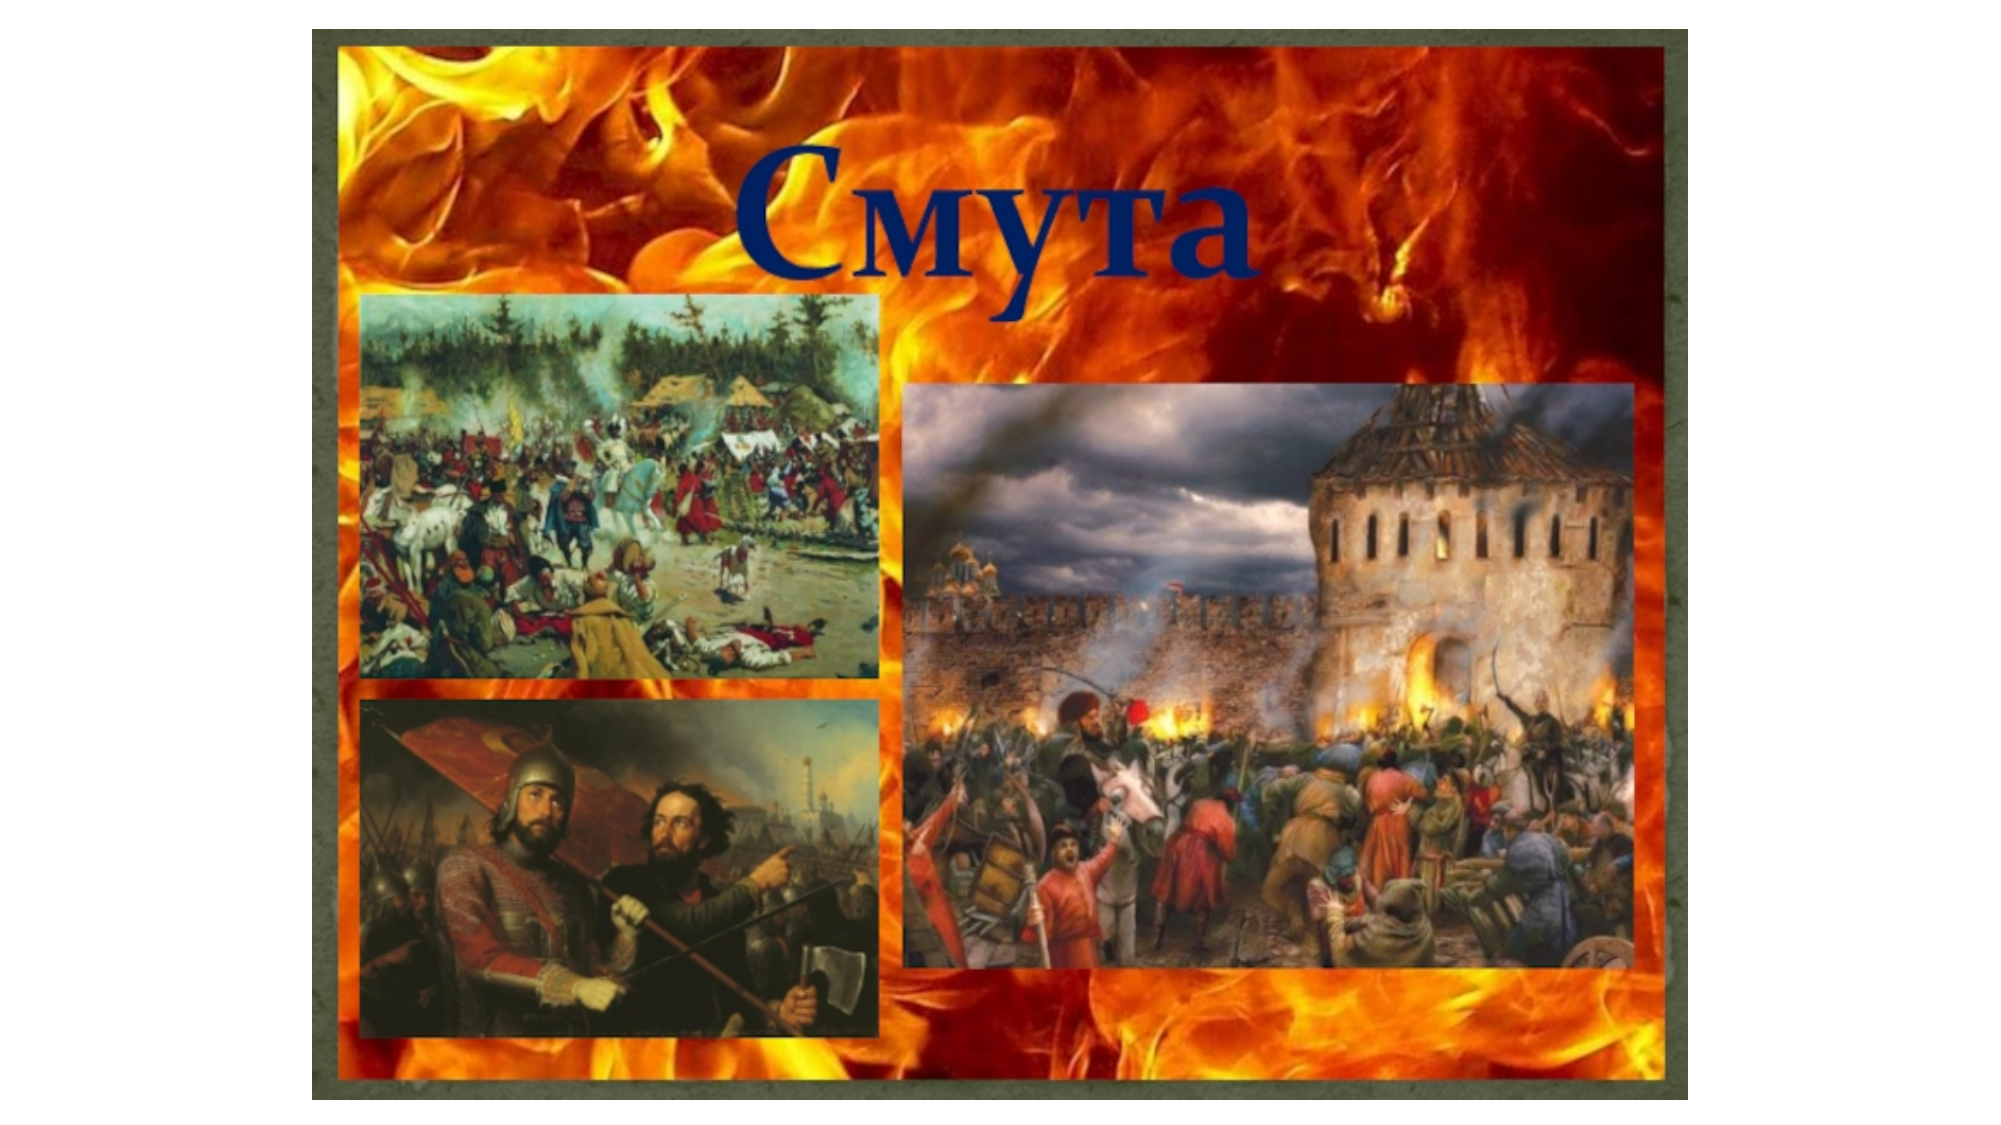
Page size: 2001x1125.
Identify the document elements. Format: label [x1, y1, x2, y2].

picture [312, 29, 1688, 1100]
